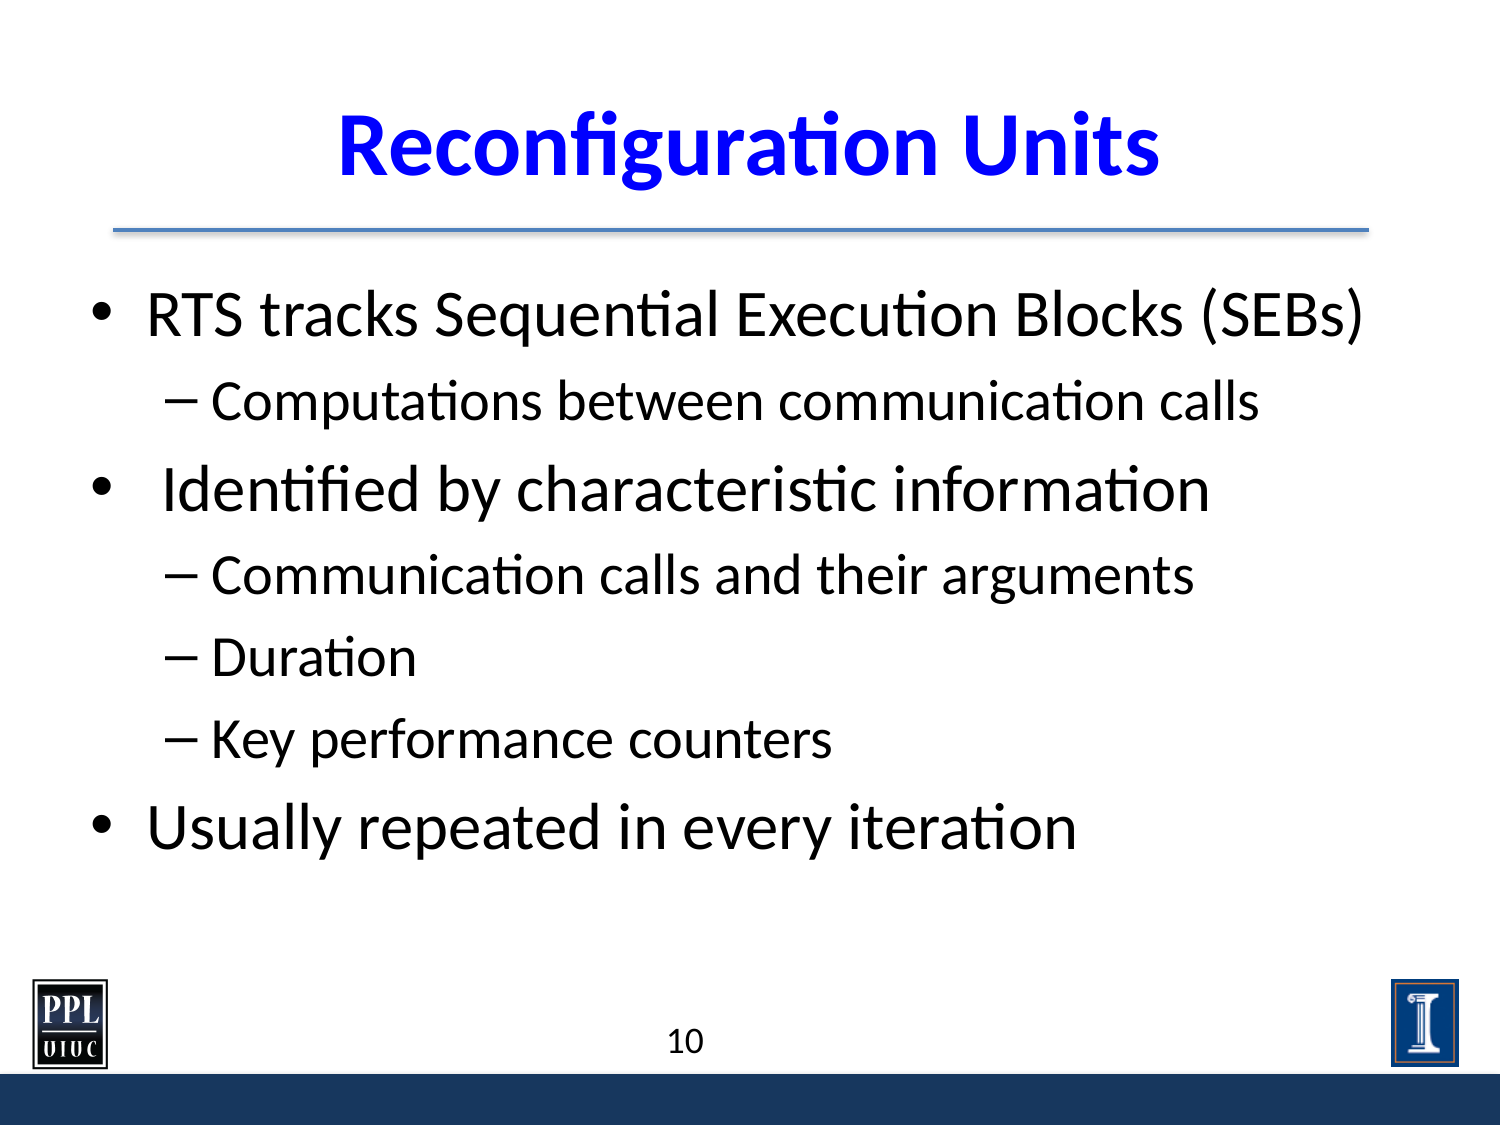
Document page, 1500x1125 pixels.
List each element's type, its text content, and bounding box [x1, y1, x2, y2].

title Reconfiguration Units [75, 45, 1425, 233]
picture [25, 972, 114, 1075]
picture [1391, 979, 1459, 1067]
list RTS tracks Sequential Execution Blocks (SEBs) Computations between communication calls Identified by characteristic information Communication calls and their arguments Duration Key performance counters Usually repeated in every iteration [75, 262, 1425, 1005]
